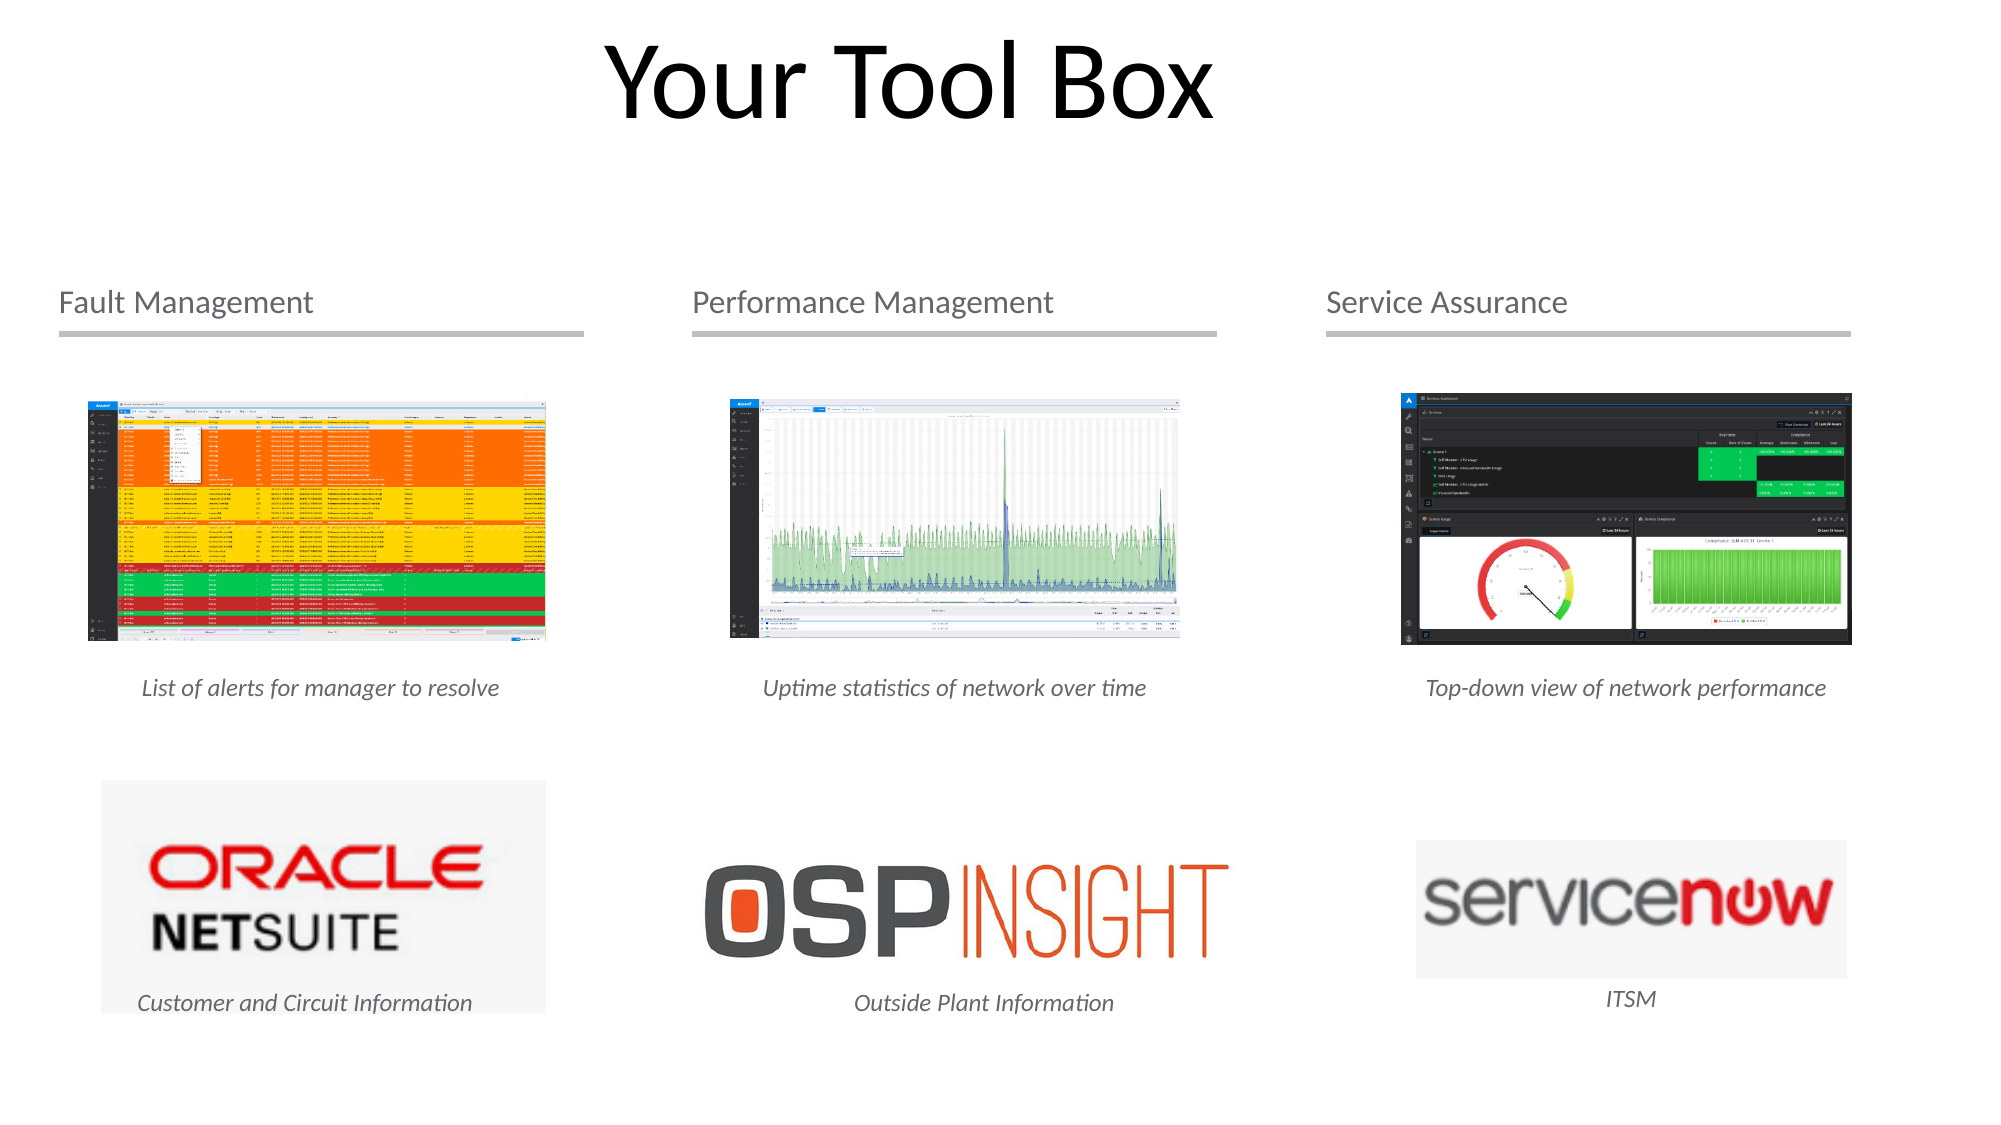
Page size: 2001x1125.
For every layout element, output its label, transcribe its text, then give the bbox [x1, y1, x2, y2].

picture [729, 399, 1180, 638]
picture [1401, 393, 1852, 645]
picture [678, 840, 1254, 979]
text_box Top-down view of network performance [1387, 663, 1865, 709]
text_box Customer and Circuit Information [62, 979, 549, 1024]
picture [88, 396, 546, 641]
text_box Fault Management [58, 269, 508, 333]
picture [1416, 840, 1847, 979]
text_box Outside Plant Information [741, 979, 1228, 1024]
text_box Uptime statistics of network over time [726, 663, 1184, 709]
text_box Your Tool Box [589, 0, 1231, 149]
text_box Performance Management [692, 269, 1165, 331]
text_box Service Assurance [1326, 269, 1775, 331]
picture [101, 780, 546, 1014]
text_box List of alerts for manager to resolve [78, 663, 565, 709]
text_box ITSM [1388, 974, 1875, 1020]
